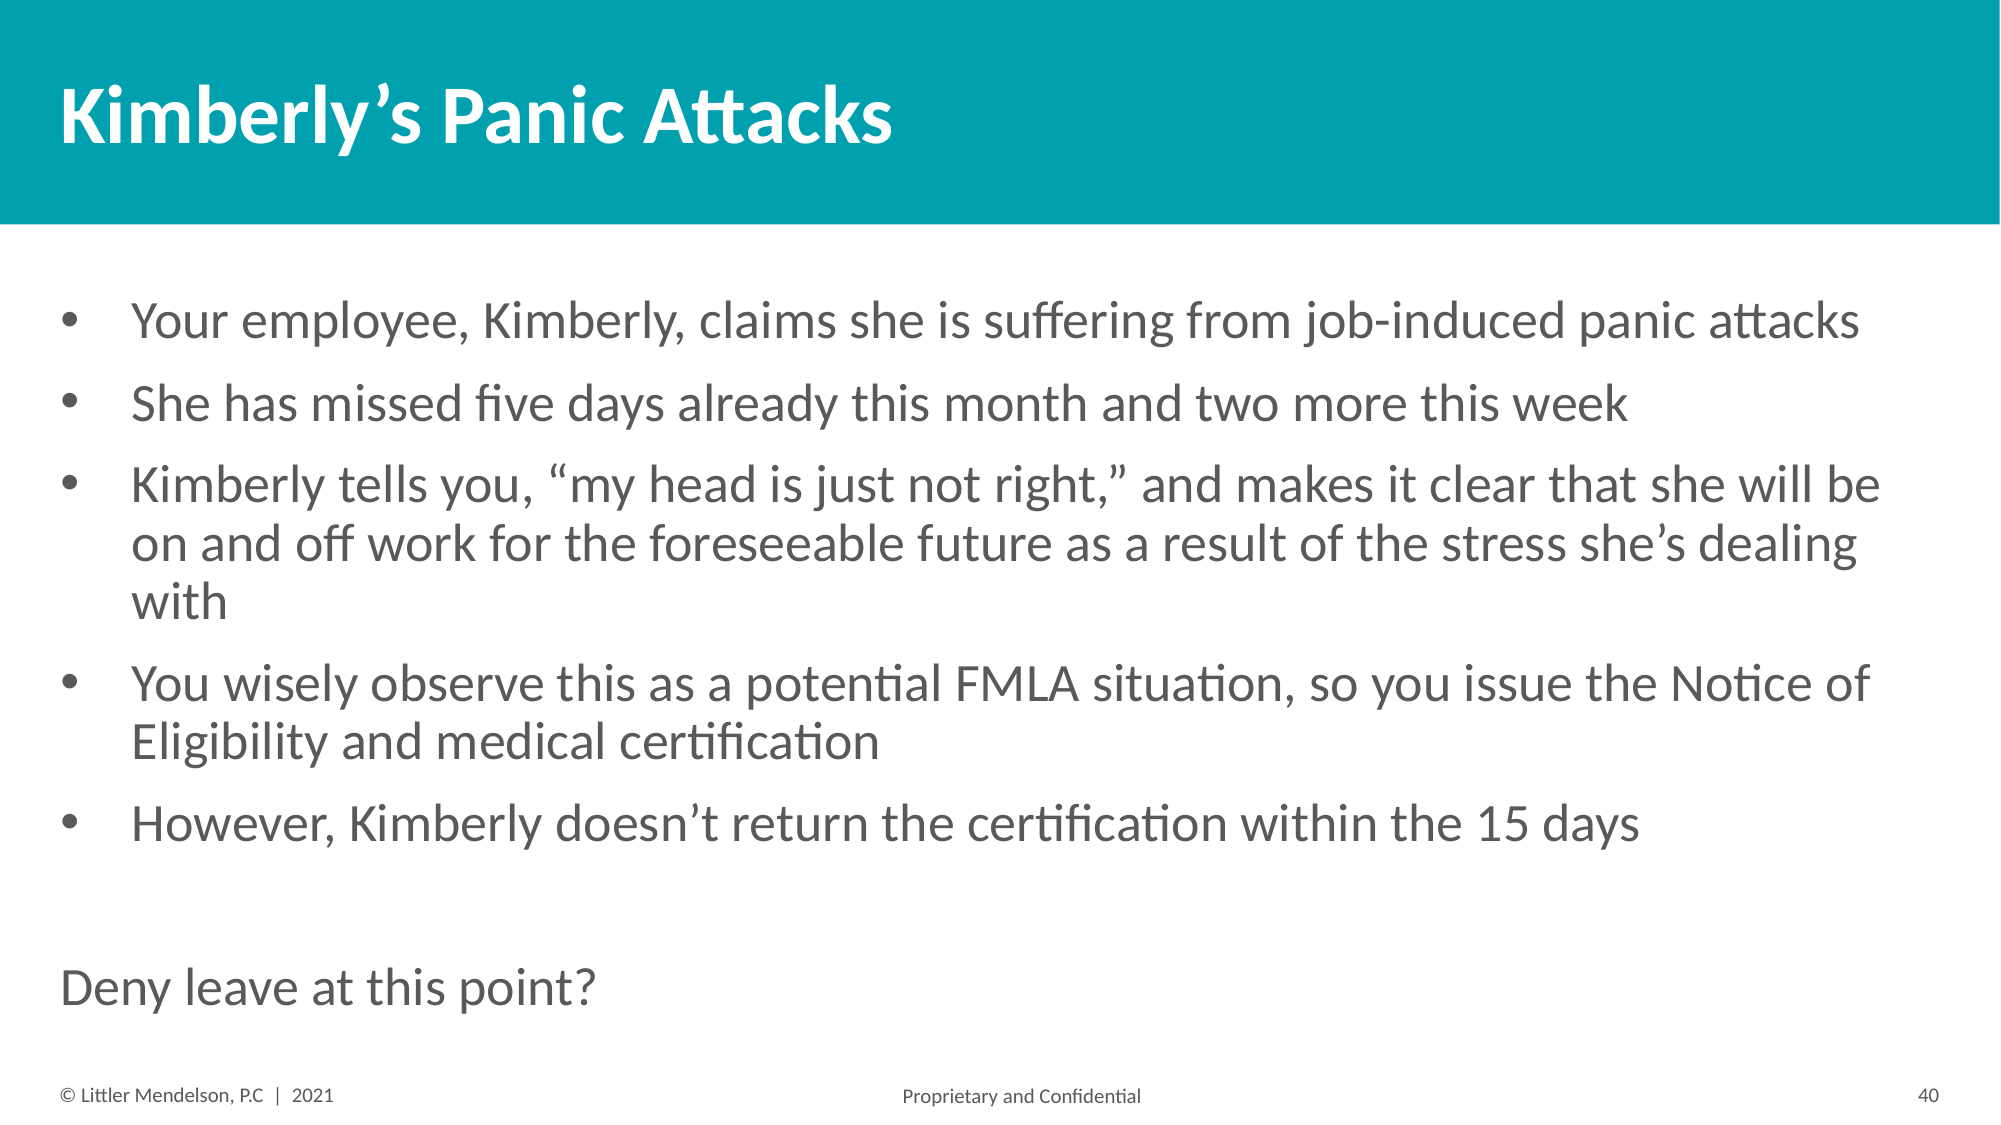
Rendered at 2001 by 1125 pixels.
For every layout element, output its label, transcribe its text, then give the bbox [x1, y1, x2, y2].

slide_number 40 [1487, 1074, 1955, 1113]
list Your employee, Kimberly, claims she is suffering from job-induced panic attacks She has missed five days already this month and two more this week Kimberly tells you, “my head is just not right,” and makes it clear that she will be on and off work for the foreseeable future as a result of the stress she’s dealing with You wisely observe this as a potential FMLA situation, so you issue the Notice of Eligibility and medical certification However, Kimberly doesn’t return the certification within the 15 days Deny leave at this point? [45, 285, 1954, 1035]
title Kimberly’s Panic Attacks [45, 20, 1954, 212]
